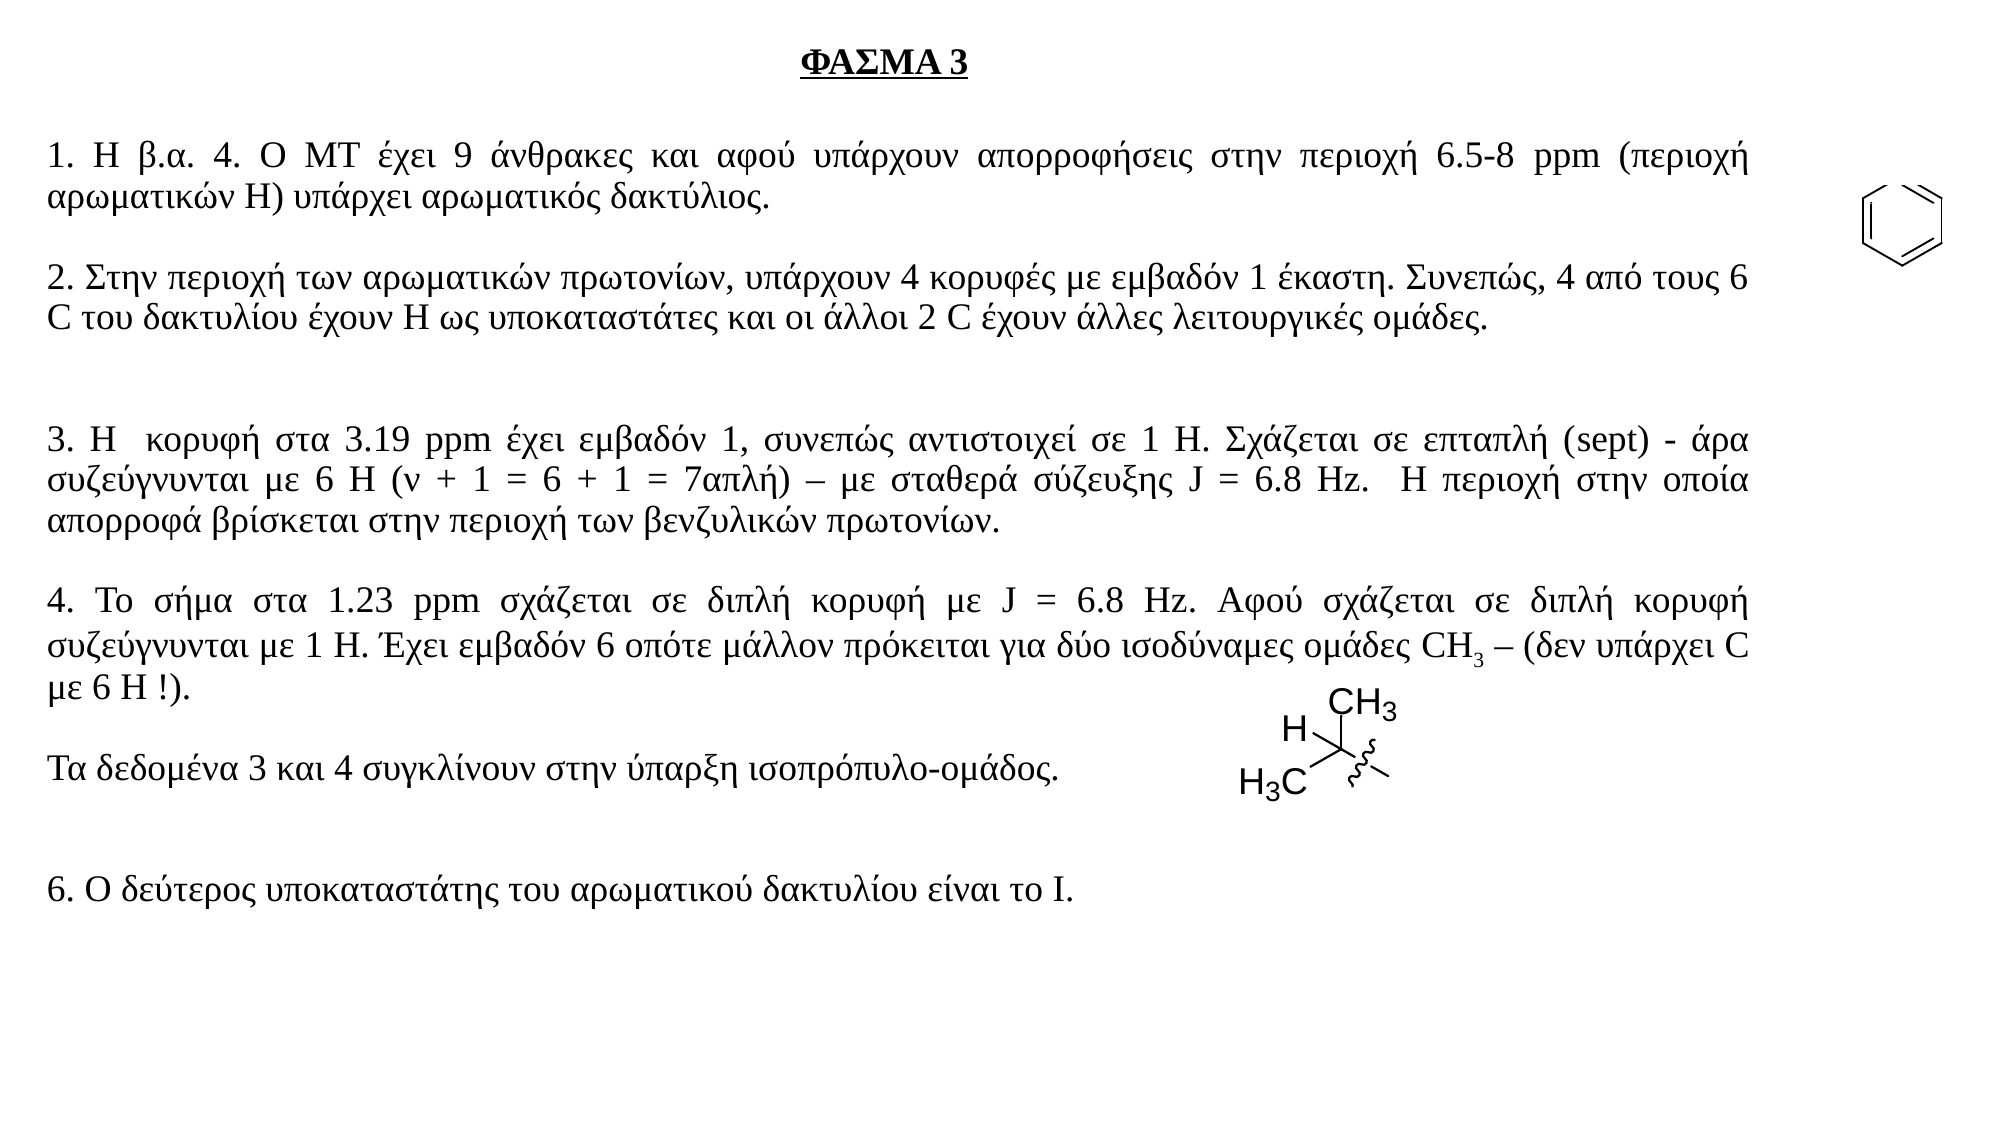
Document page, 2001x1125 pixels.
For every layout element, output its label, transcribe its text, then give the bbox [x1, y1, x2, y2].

text_box ΦΑΣΜΑ 3 [785, 34, 984, 91]
text_box 1. Η β.α. 4. Ο ΜΤ έχει 9 άνθρακες και αφού υπάρχουν απορροφήσεις στην περιοχή 6.5-8 ppm (περιοχή αρωματικών Η) υπάρχει αρωματικός δακτύλιος. 2. Στην περιοχή των αρωματικών πρωτονίων, υπάρχουν 4 κορυφές με εμβαδόν 1 έκαστη. Συνεπώς, 4 από τους 6 C του δακτυλίου έχουν Η ως υποκαταστάτες και οι άλλοι 2 C έχουν άλλες λειτουργικές ομάδες. 3. Η κορυφή στα 3.19 ppm έχει εμβαδόν 1, συνεπώς αντιστοιχεί σε 1 Η. Σχάζεται σε επταπλή (sept) - άρα συζεύγνυνται με 6 Η (ν + 1 = 6 + 1 = 7απλή) – με σταθερά σύζευξης J = 6.8 Hz. Η περιοχή στην οποία απορροφά βρίσκεται στην περιοχή των βενζυλικών πρωτονίων. 4. Το σήμα στα 1.23 ppm σχάζεται σε διπλή κορυφή με J = 6.8 Hz. Αφού σχάζεται σε διπλή κορυφή συζεύγνυνται με 1 Η. Έχει εμβαδόν 6 οπότε μάλλον πρόκειται για δύο ισοδύναμες ομάδες CH3 – (δεν υπάρχει C με 6 Η !). Τα δεδομένα 3 και 4 συγκλίνουν στην ύπαρξη ισοπρόπυλο-ομάδος. 6. Ο δεύτερος υποκαταστάτης του αρωματικού δακτυλίου είναι το Ι. [32, 128, 1765, 918]
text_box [1233, 685, 1409, 822]
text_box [1856, 185, 1950, 290]
